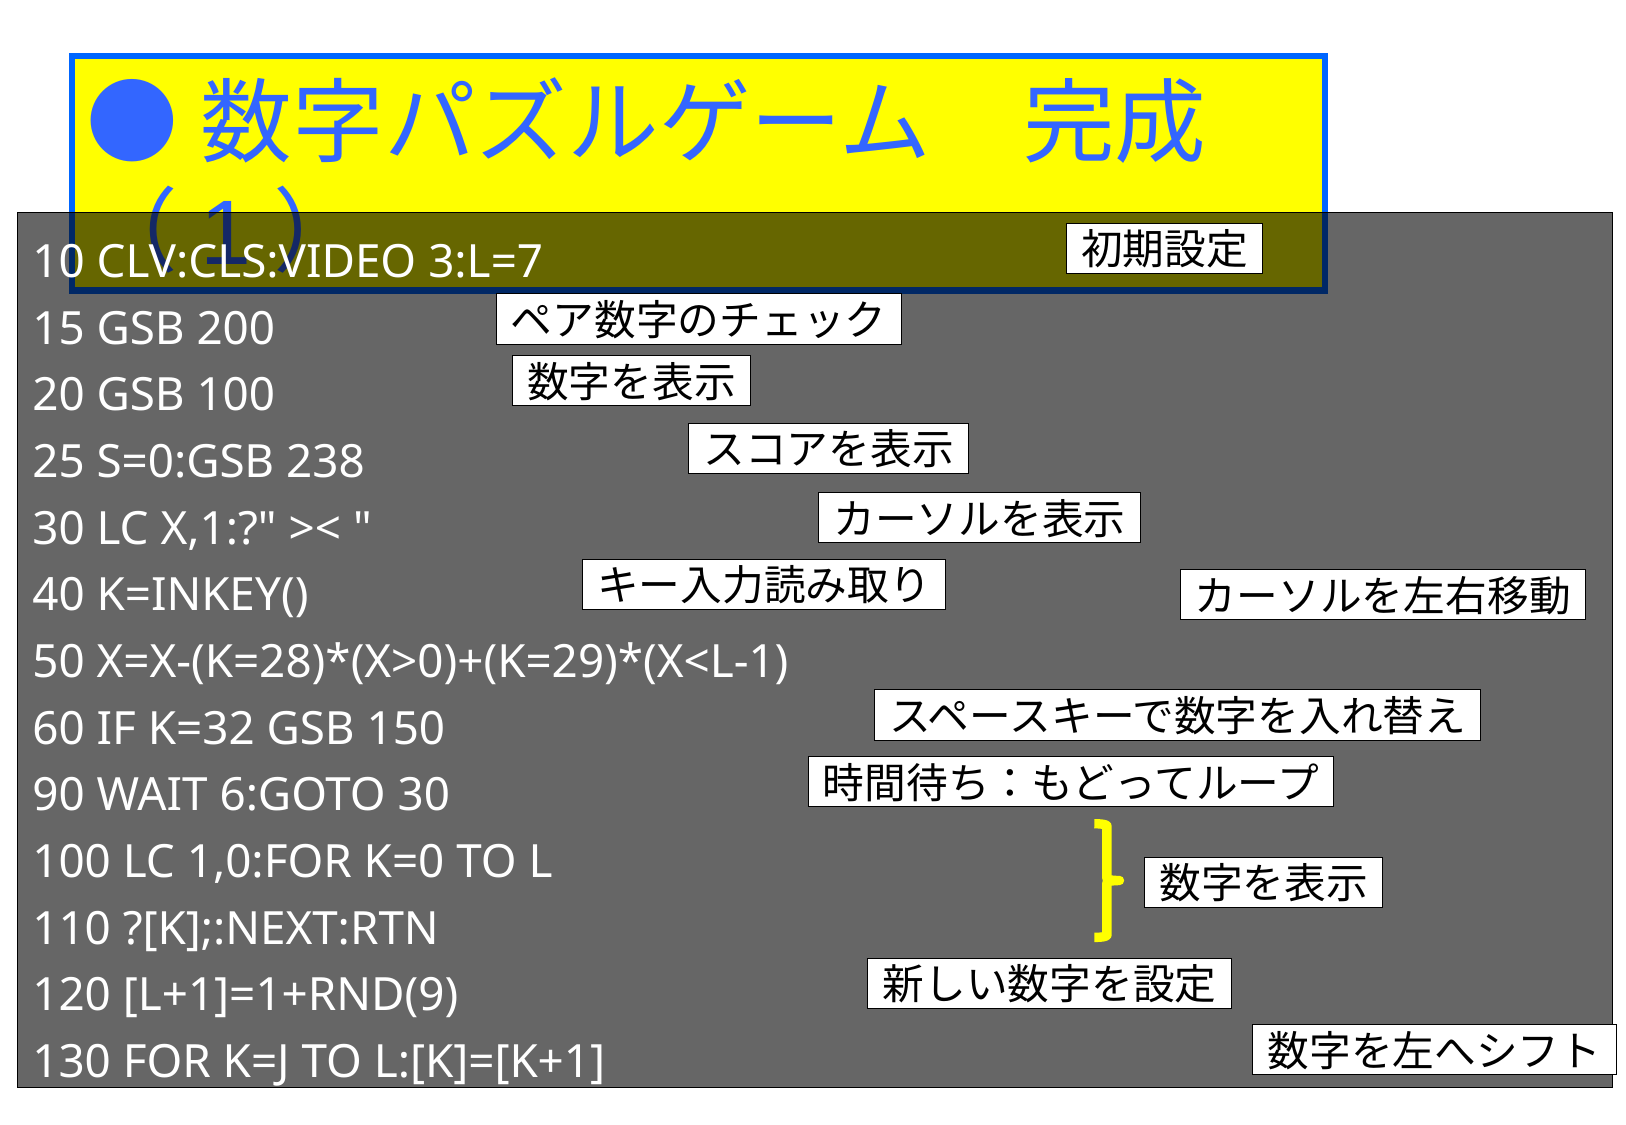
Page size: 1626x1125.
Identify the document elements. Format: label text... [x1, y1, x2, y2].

text_box 初期設定 [1066, 223, 1263, 274]
text_box スコアを表示 [688, 423, 969, 474]
text_box ペア数字のチェック [496, 293, 902, 345]
text_box ●数字パズルゲーム 完成（1） [72, 55, 1325, 212]
text_box 数字を左へシフト [1252, 1024, 1617, 1075]
text_box [1094, 822, 1121, 939]
text_box カーソルを表示 [818, 492, 1141, 543]
text_box 数字を表示 [512, 355, 751, 406]
text_box 数字を表示 [1144, 857, 1383, 908]
text_box スペースキーで数字を入れ替え [874, 689, 1481, 741]
text_box 10 CLV:CLS:VIDEO 3:L=7 15 GSB 200 20 GSB 100 25 S=0:GSB 238 30 LC X,1:?" >< " 40 K=INKEY() 50 X=X-(K=28)*(X>0)+(K=29)*(X<L-1) 60 IF K=32 GSB 150 90 WAIT 6:GOTO 30 100 LC 1,0:FOR K=0 TO L 110 ?[K];:NEXT:RTN 120 [L+1]=1+RND(9) 130 FOR K=J TO L:[K]=[K+1] [17, 212, 1613, 1088]
text_box 時間待ち：もどってループ [808, 756, 1334, 807]
text_box 新しい数字を設定 [867, 958, 1232, 1009]
text_box キー入力読み取り [582, 559, 946, 610]
text_box カーソルを左右移動 [1180, 569, 1586, 620]
